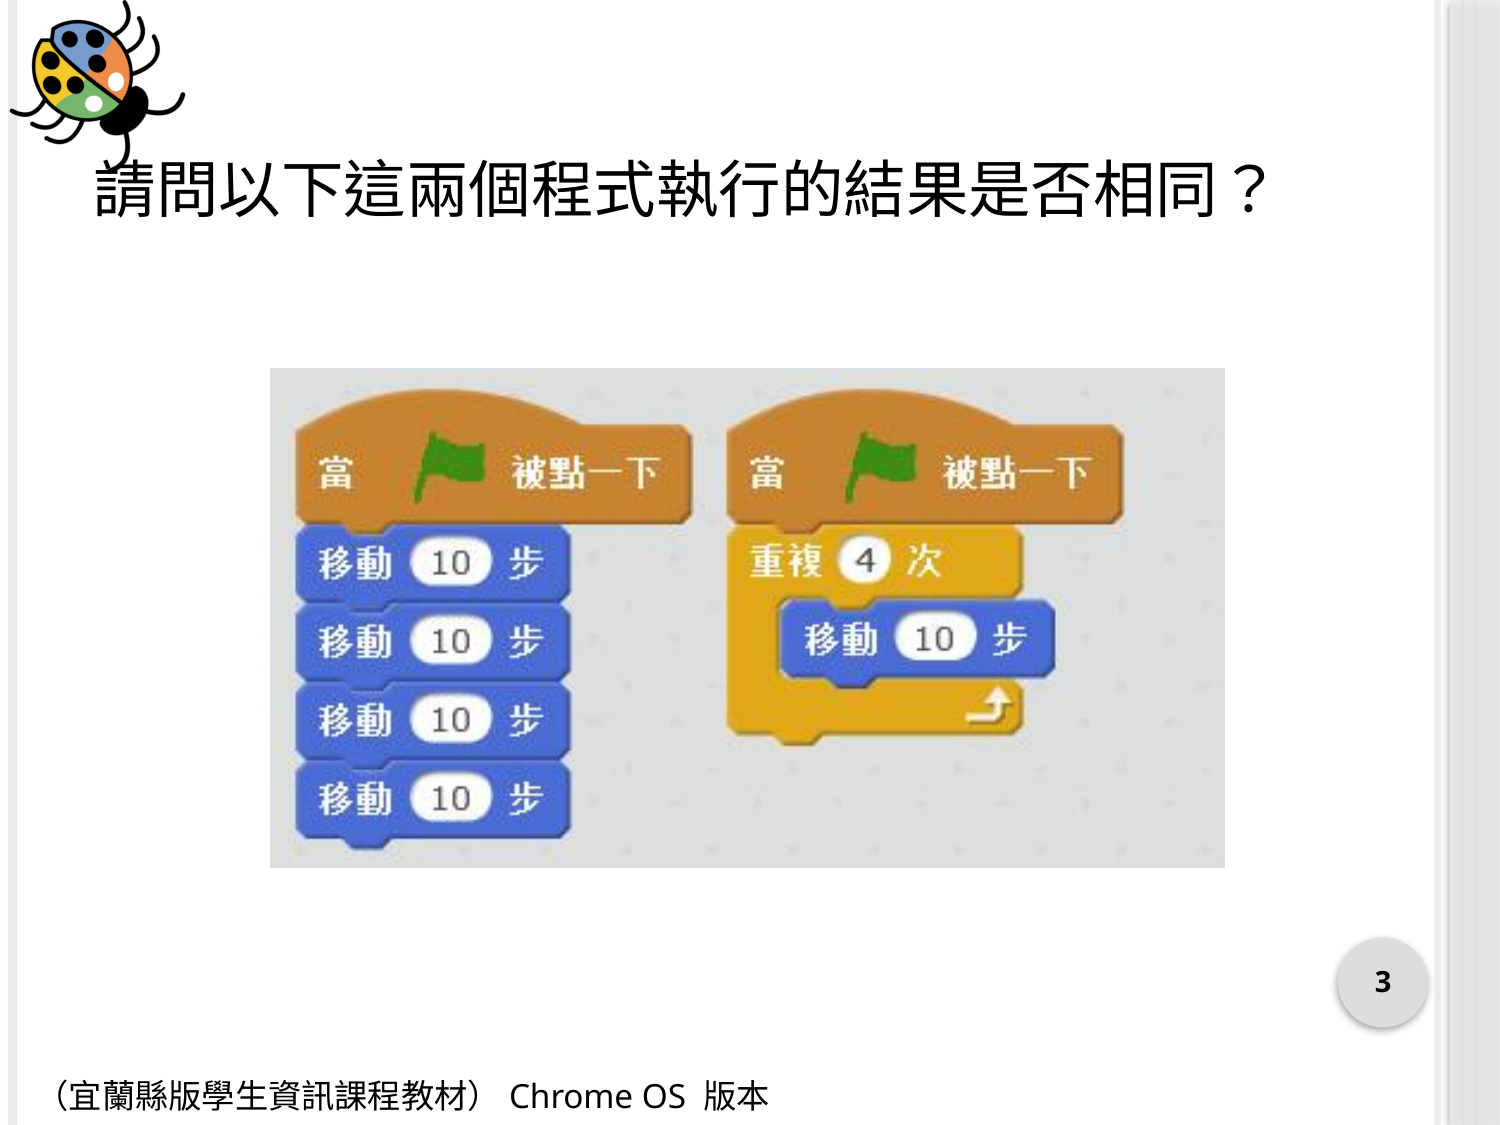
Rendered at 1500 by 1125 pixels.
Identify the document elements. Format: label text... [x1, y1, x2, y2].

title 請問以下這兩個程式執行的結果是否相同？ [75, 45, 1300, 233]
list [269, 367, 1226, 869]
slide_number 3 [1333, 940, 1434, 1027]
picture [0, 0, 169, 176]
